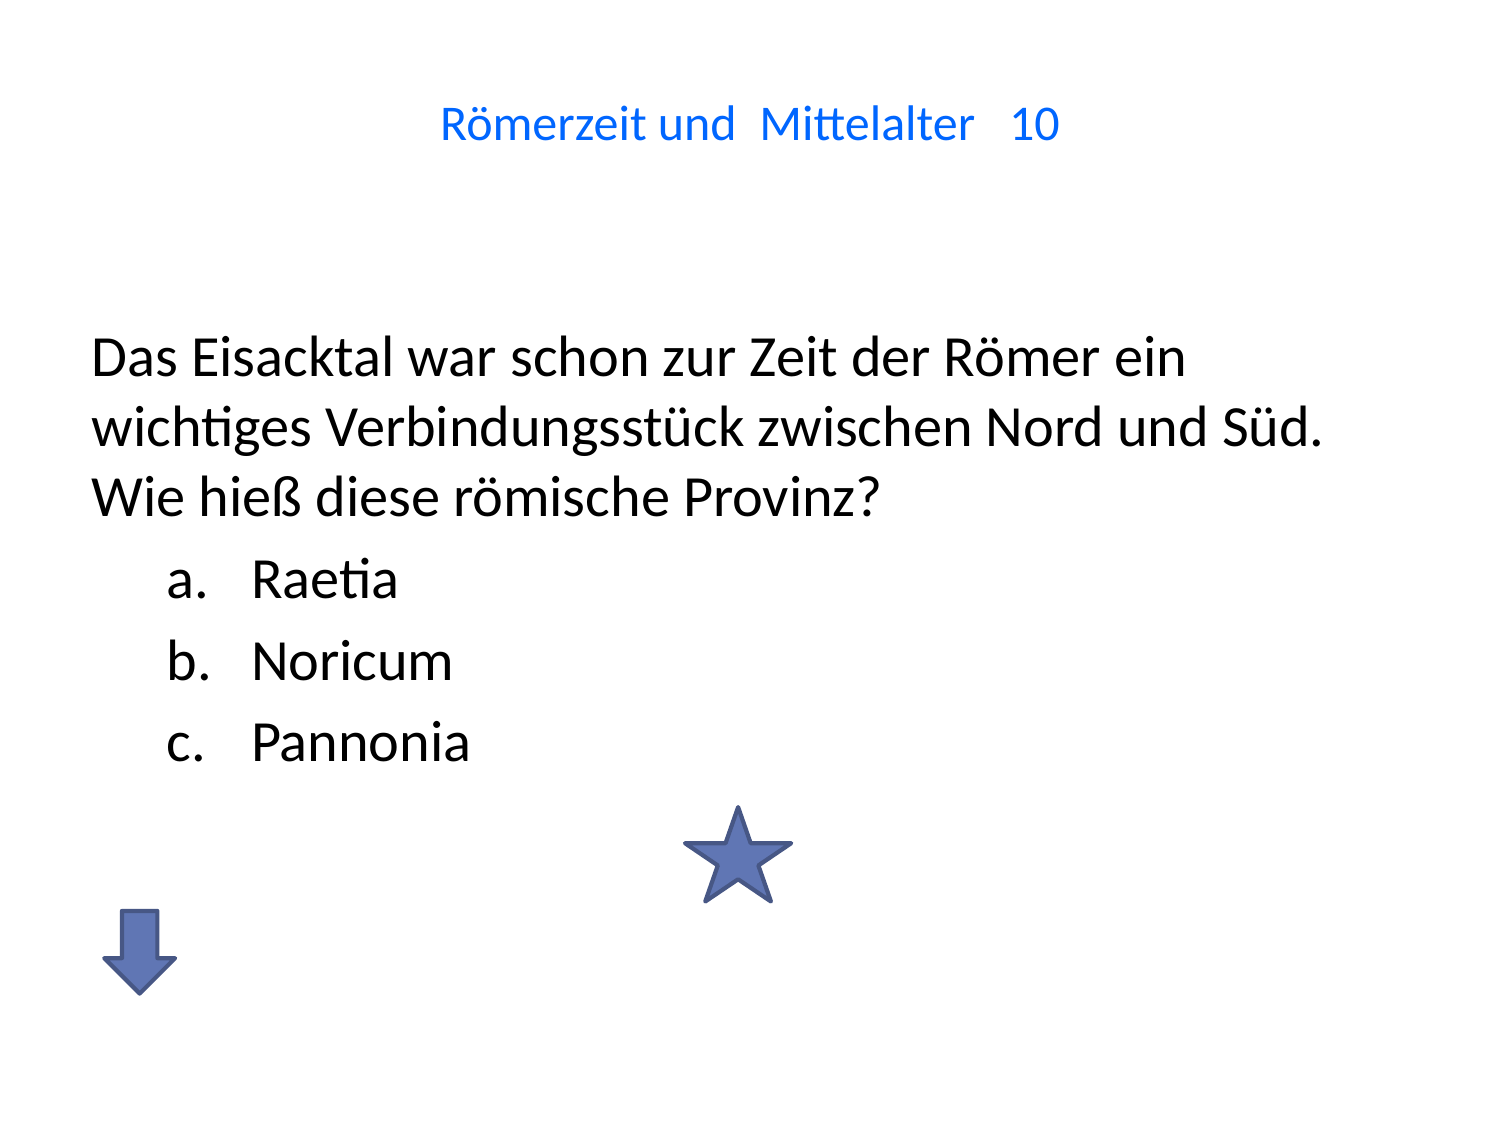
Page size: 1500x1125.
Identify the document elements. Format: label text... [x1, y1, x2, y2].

text_box [102, 908, 178, 996]
list Das Eisacktal war schon zur Zeit der Römer ein wichtiges Verbindungsstück zwischen Nord und Süd. Wie hieß diese römische Provinz? Raetia Noricum Pannonia [76, 219, 1427, 1036]
text_box [682, 805, 794, 904]
title Römerzeit und Mittelalter 10 [75, 45, 1425, 197]
